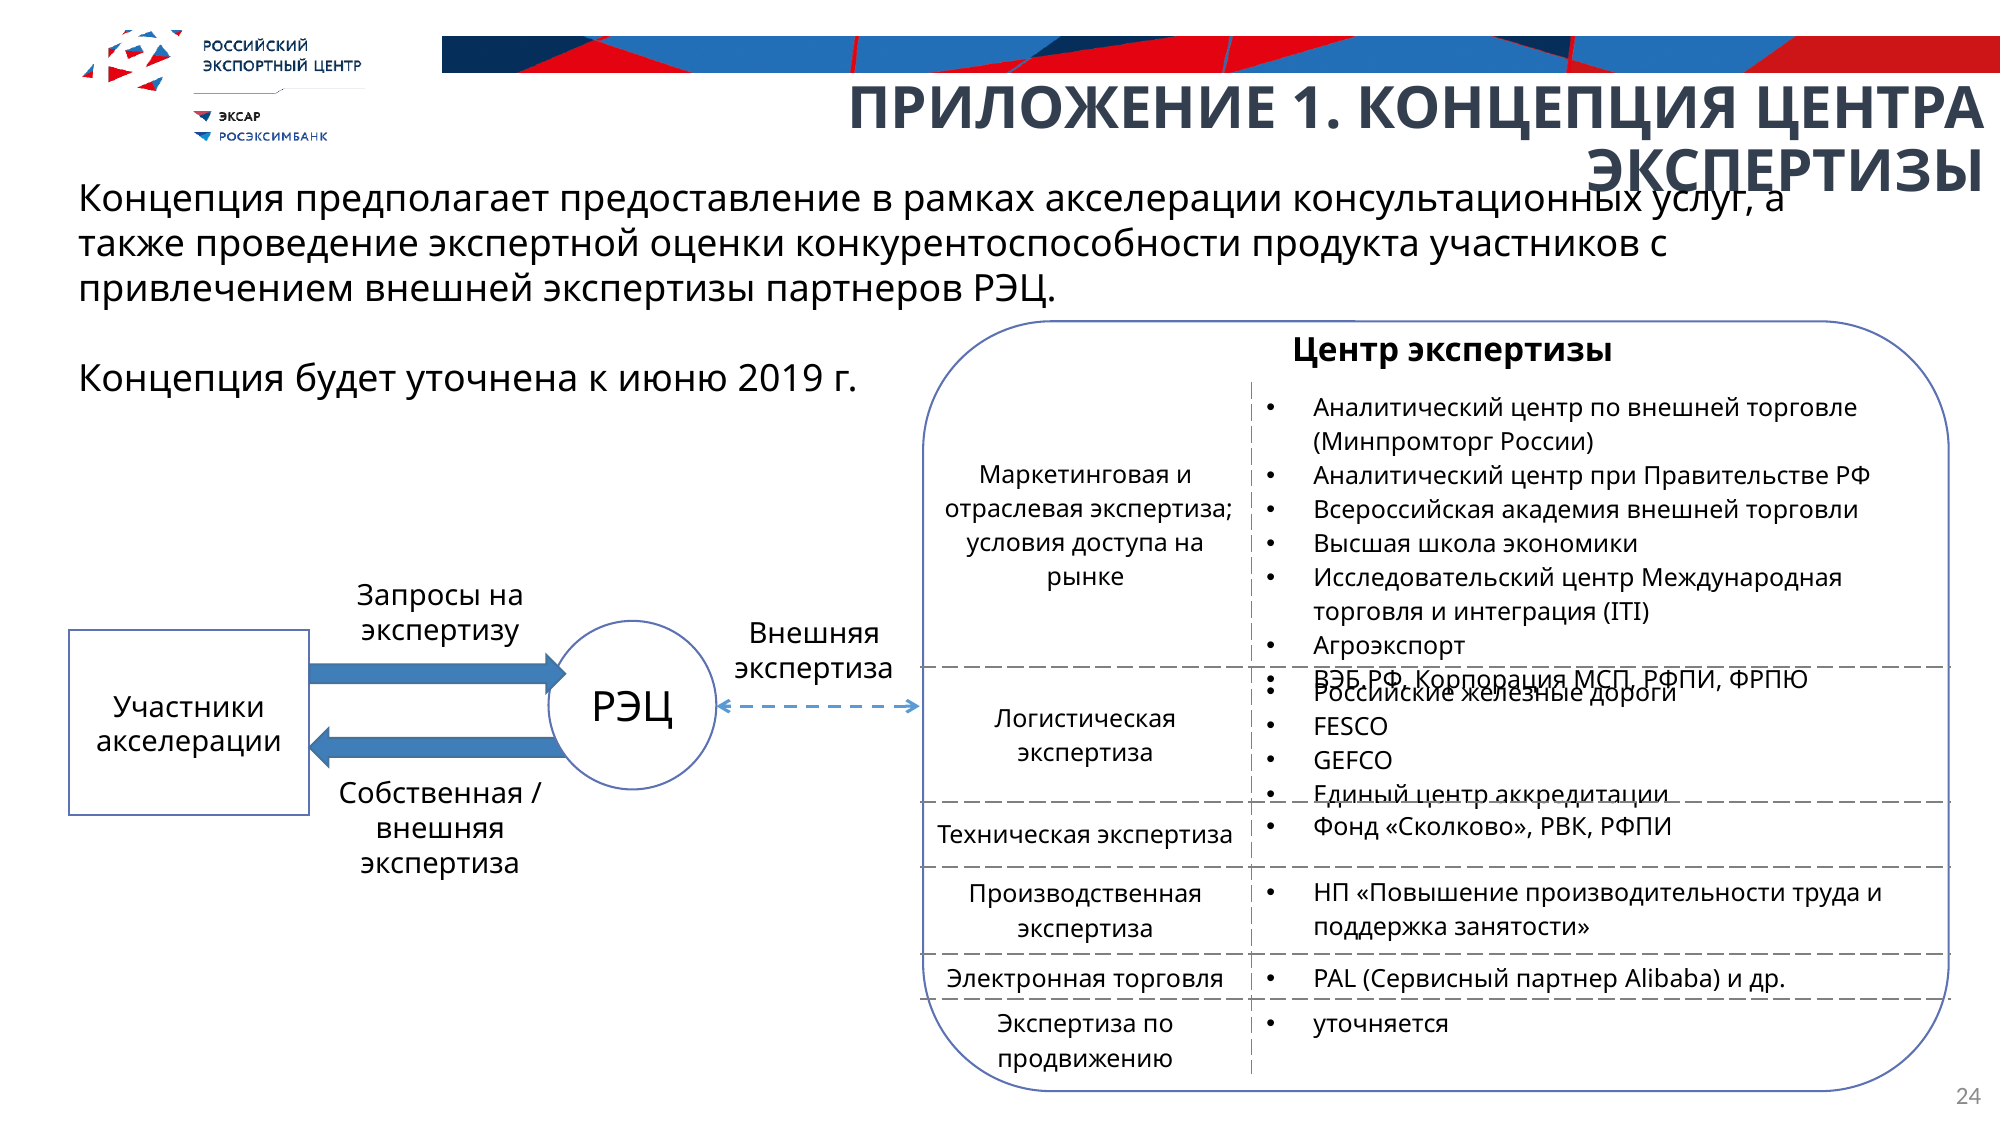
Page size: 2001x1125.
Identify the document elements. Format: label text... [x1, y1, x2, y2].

text_box Собственная / внешняя экспертиза [292, 767, 588, 888]
table_cell НП «Повышение производительности труда и поддержка занятости» [1251, 867, 1951, 954]
table_cell Экспертиза по продвижению [920, 999, 1251, 1074]
table_cell Логистическая экспертиза [920, 667, 1251, 802]
text_box Концепция предполагает предоставление в рамках акселерации консультационных услуг, а также проведение экспертной оценки конкурентоспособности продукта участников с привлечением внешней экспертизы партнеров РЭЦ. Концепция будет уточнена к июню 2019 г. [63, 166, 1918, 406]
table_cell PAL (Сервисный партнер Alibaba) и др. [1251, 954, 1951, 999]
picture [442, 36, 2000, 73]
text_box Участники акселерации [68, 629, 310, 816]
text_box Запросы на экспертизу [319, 569, 562, 654]
text_box Центр экспертизы [1277, 321, 1629, 376]
table_cell Российские железные дороги FESCO GEFCO Единый центр аккредитации [1251, 667, 1951, 802]
slide_number 24 [1546, 1065, 1997, 1125]
table_cell Электронная торговля [920, 954, 1251, 999]
table_cell Техническая экспертиза [920, 802, 1251, 867]
table_cell уточняется [1251, 999, 1951, 1074]
text_box [985, 1074, 1887, 1093]
text_box [308, 726, 564, 769]
table_cell Фонд «Сколково», РВК, РФПИ [1251, 802, 1951, 867]
table_cell Производственная экспертиза [920, 867, 1251, 954]
text_box РЭЦ [547, 619, 718, 791]
picture [82, 30, 365, 141]
text_box [941, 320, 1931, 382]
table_header Маркетинговая и отраслевая экспертиза; условия доступа на рынке [920, 382, 1251, 667]
text_box [308, 652, 567, 696]
table_header Аналитический центр по внешней торговле (Минпромторг России) Аналитический центр при Правительстве РФ Всероссийская академия внешней торговли Высшая школа экономики Исследовательский центр Международная торговля и интеграция (ITI) Агроэкспорт ВЭБ.РФ, Корпорация МСП, РФПИ, ФРПЮ [1251, 382, 1951, 667]
text_box Приложение 1. Концепция Центра Экспертизы [527, 70, 2000, 213]
text_box Внешняя экспертиза [699, 606, 920, 692]
